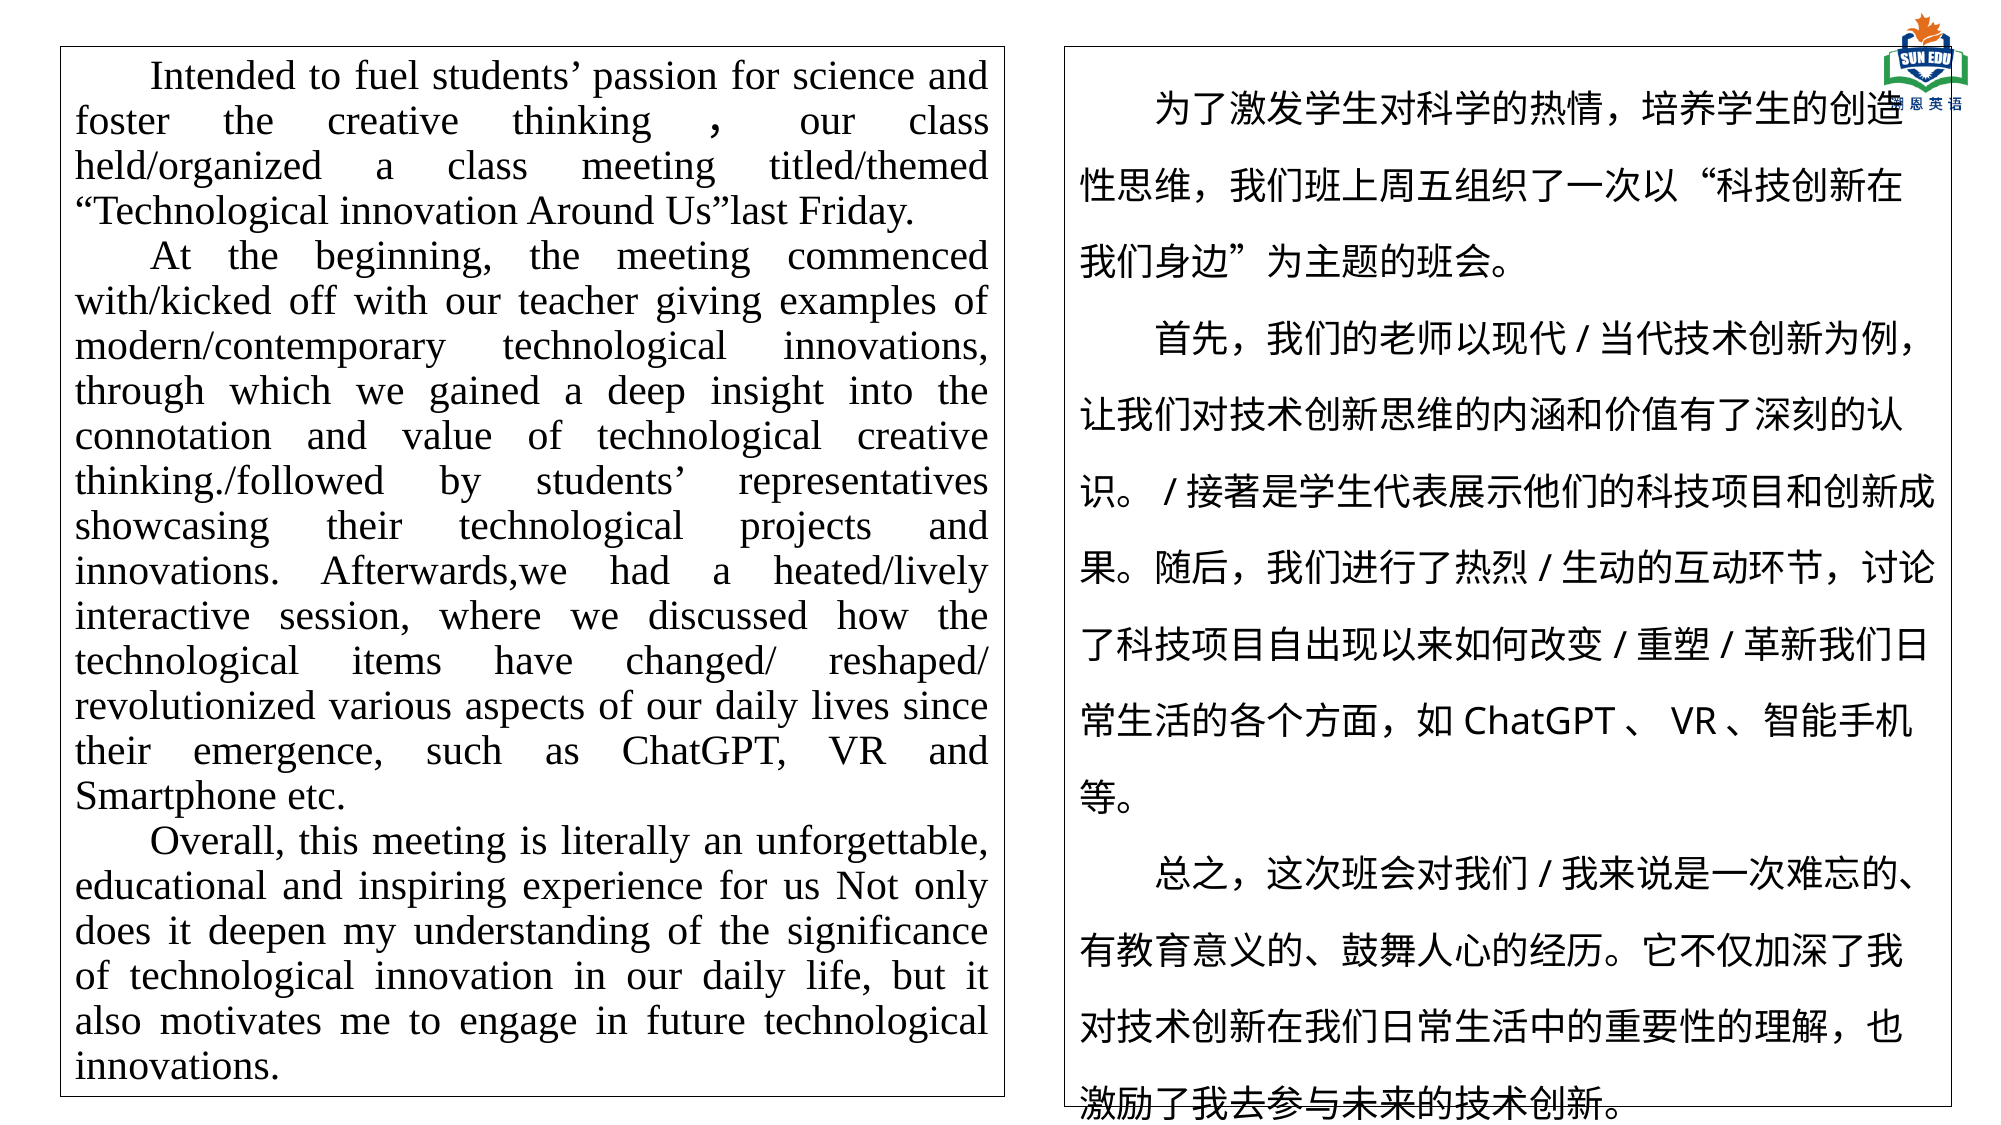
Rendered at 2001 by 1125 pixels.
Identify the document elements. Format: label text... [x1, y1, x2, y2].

picture [1876, 10, 1977, 116]
text_box 为了激发学生对科学的热情，培养学生的创造性思维，我们班上周五组织了一次以“科技创新在我们身边”为主题的班会。 首先，我们的老师以现代/当代技术创新为例，让我们对技术创新思维的内涵和价值有了深刻的认识。/接著是学生代表展示他们的科技项目和创新成果。随后，我们进行了热烈/生动的互动环节，讨论了科技项目自出现以来如何改变/重塑/革新我们日常生活的各个方面，如ChatGPT、VR、智能手机等。 总之，这次班会对我们/我来说是一次难忘的、有教育意义的、鼓舞人心的经历。它不仅加深了我对技术创新在我们日常生活中的重要性的理解，也激励了我去参与未来的技术创新。 [1064, 46, 1952, 1107]
text_box Intended to fuel students’ passion for science and foster the creative thinking，our class held/organized a class meeting titled/themed “Technological innovation Around Us”last Friday. At the beginning, the meeting commenced with/kicked off with our teacher giving examples of modern/contemporary technological innovations, through which we gained a deep insight into the connotation and value of technological creative thinking./followed by students’ representatives showcasing their technological projects and innovations. Afterwards,we had a heated/lively interactive session, where we discussed how the technological items have changed/ reshaped/ revolutionized various aspects of our daily lives since their emergence, such as ChatGPT, VR and Smartphone etc. Overall, this meeting is literally an unforgettable, educational and inspiring experience for us Not only does it deepen my understanding of the significance of technological innovation in our daily life, but it also motivates me to engage in future technological innovations. [60, 46, 1005, 1097]
